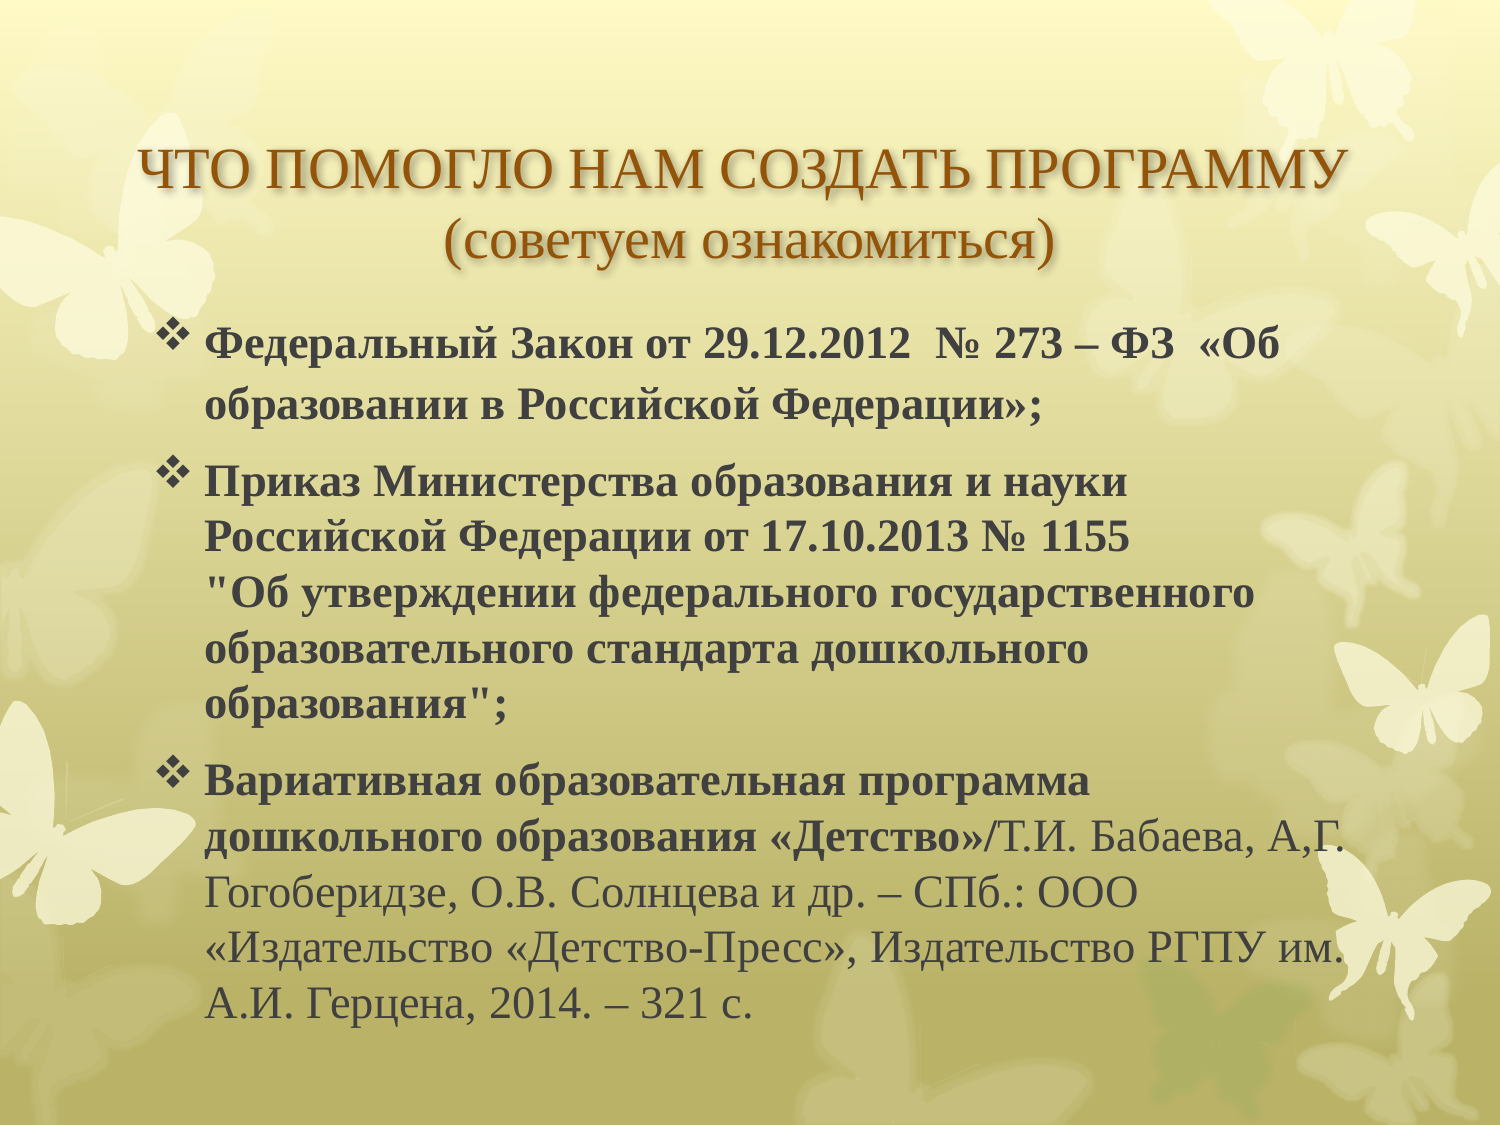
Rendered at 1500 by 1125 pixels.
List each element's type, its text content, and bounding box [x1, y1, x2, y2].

list Федеральный Закон от 29.12.2012 № 273 – ФЗ «Об образовании в Российской Федерации»; Приказ Министерства образования и науки Российской Федерации от 17.10.2013 № 1155 "Об утверждении федерального государственного образовательного стандарта дошкольного образования"; Вариативная образовательная программа дошкольного образования «Детство»/Т.И. Бабаева, А,Г. Гогоберидзе, О.В. Солнцева и др. – СПб.: ООО «Издательство «Детство-Пресс», Издательство РГПУ им. А.И. Герцена, 2014. – 321 с. [137, 296, 1375, 1038]
title ЧТО ПОМОГЛО НАМ СОЗДАТЬ ПРОГРАММУ (советуем ознакомиться) [75, 87, 1425, 313]
